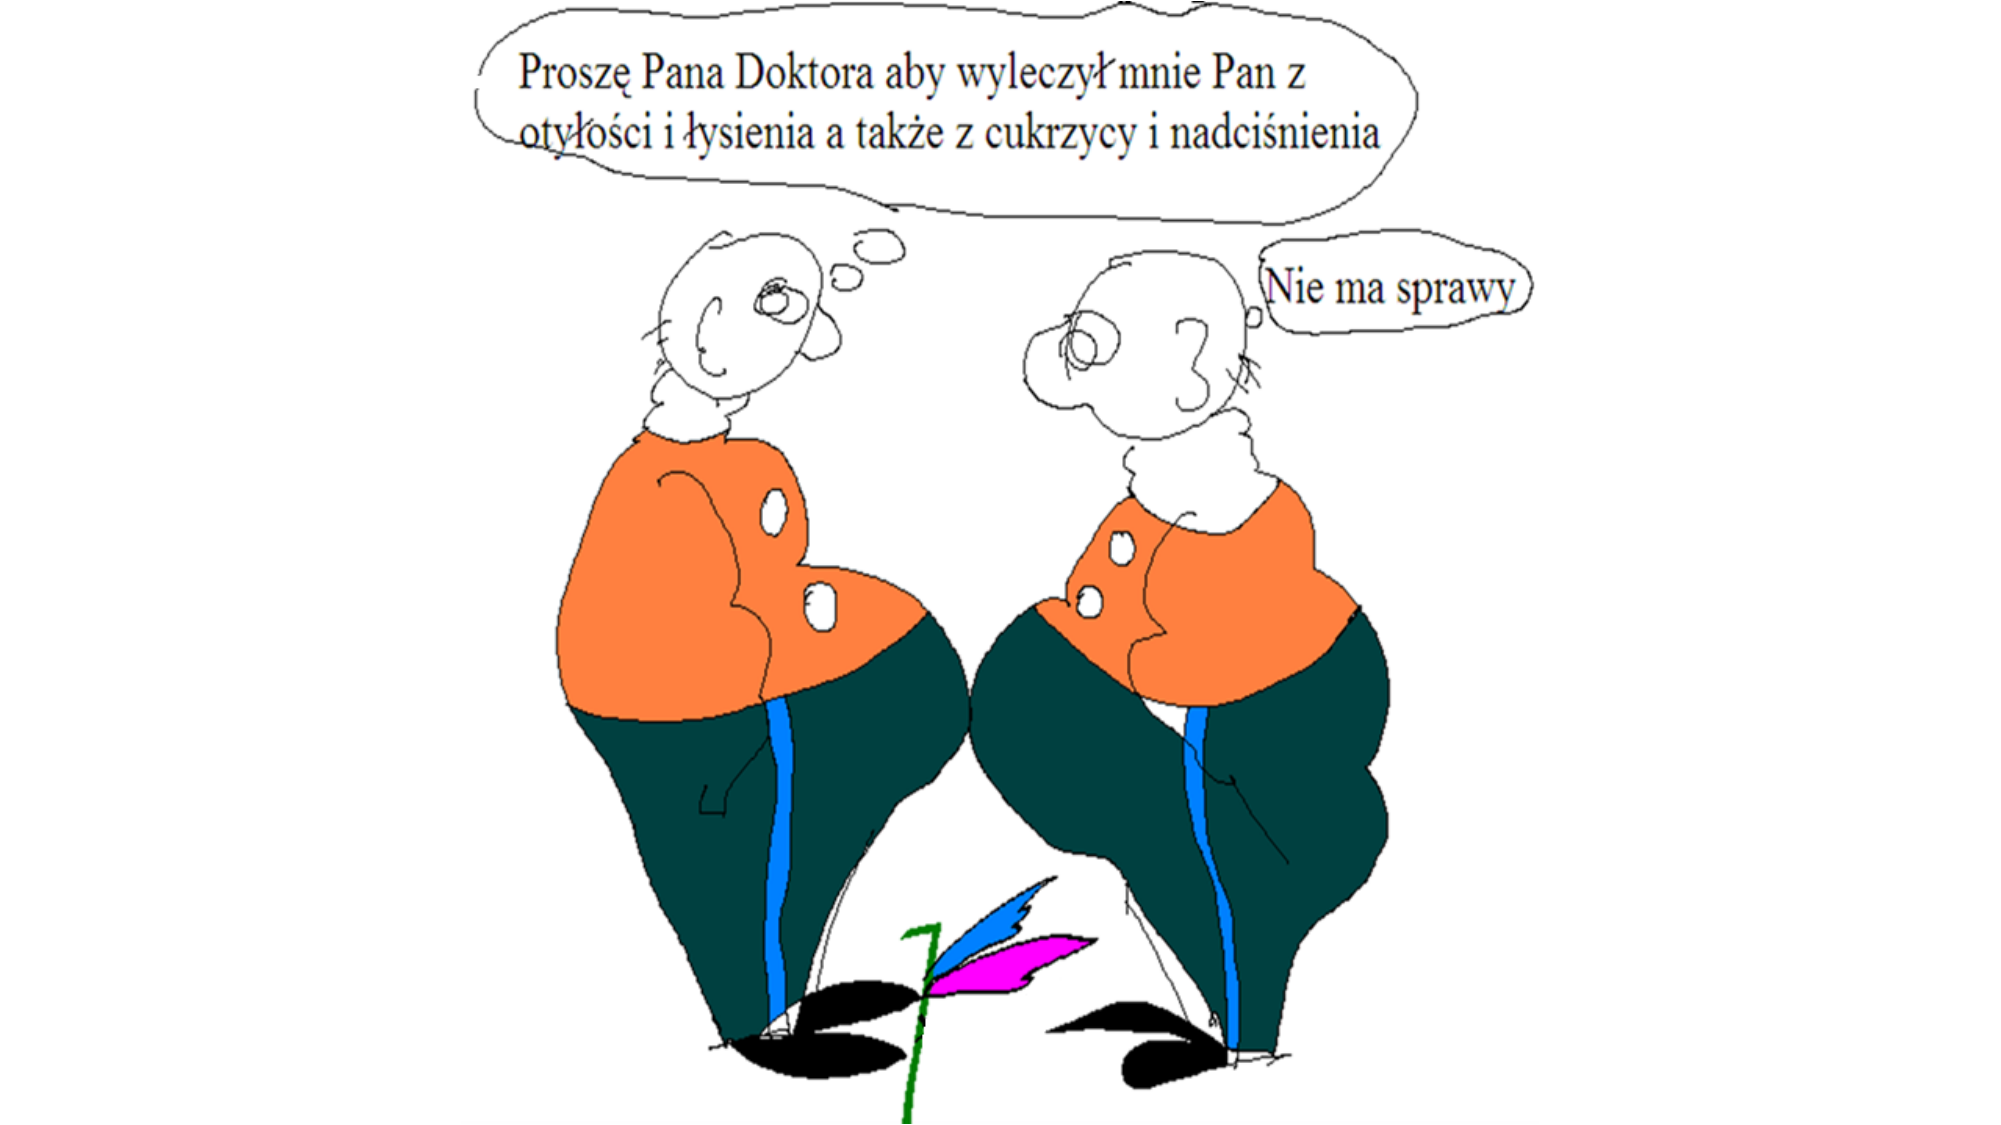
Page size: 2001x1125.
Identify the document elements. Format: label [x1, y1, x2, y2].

picture [461, 1, 1539, 1124]
